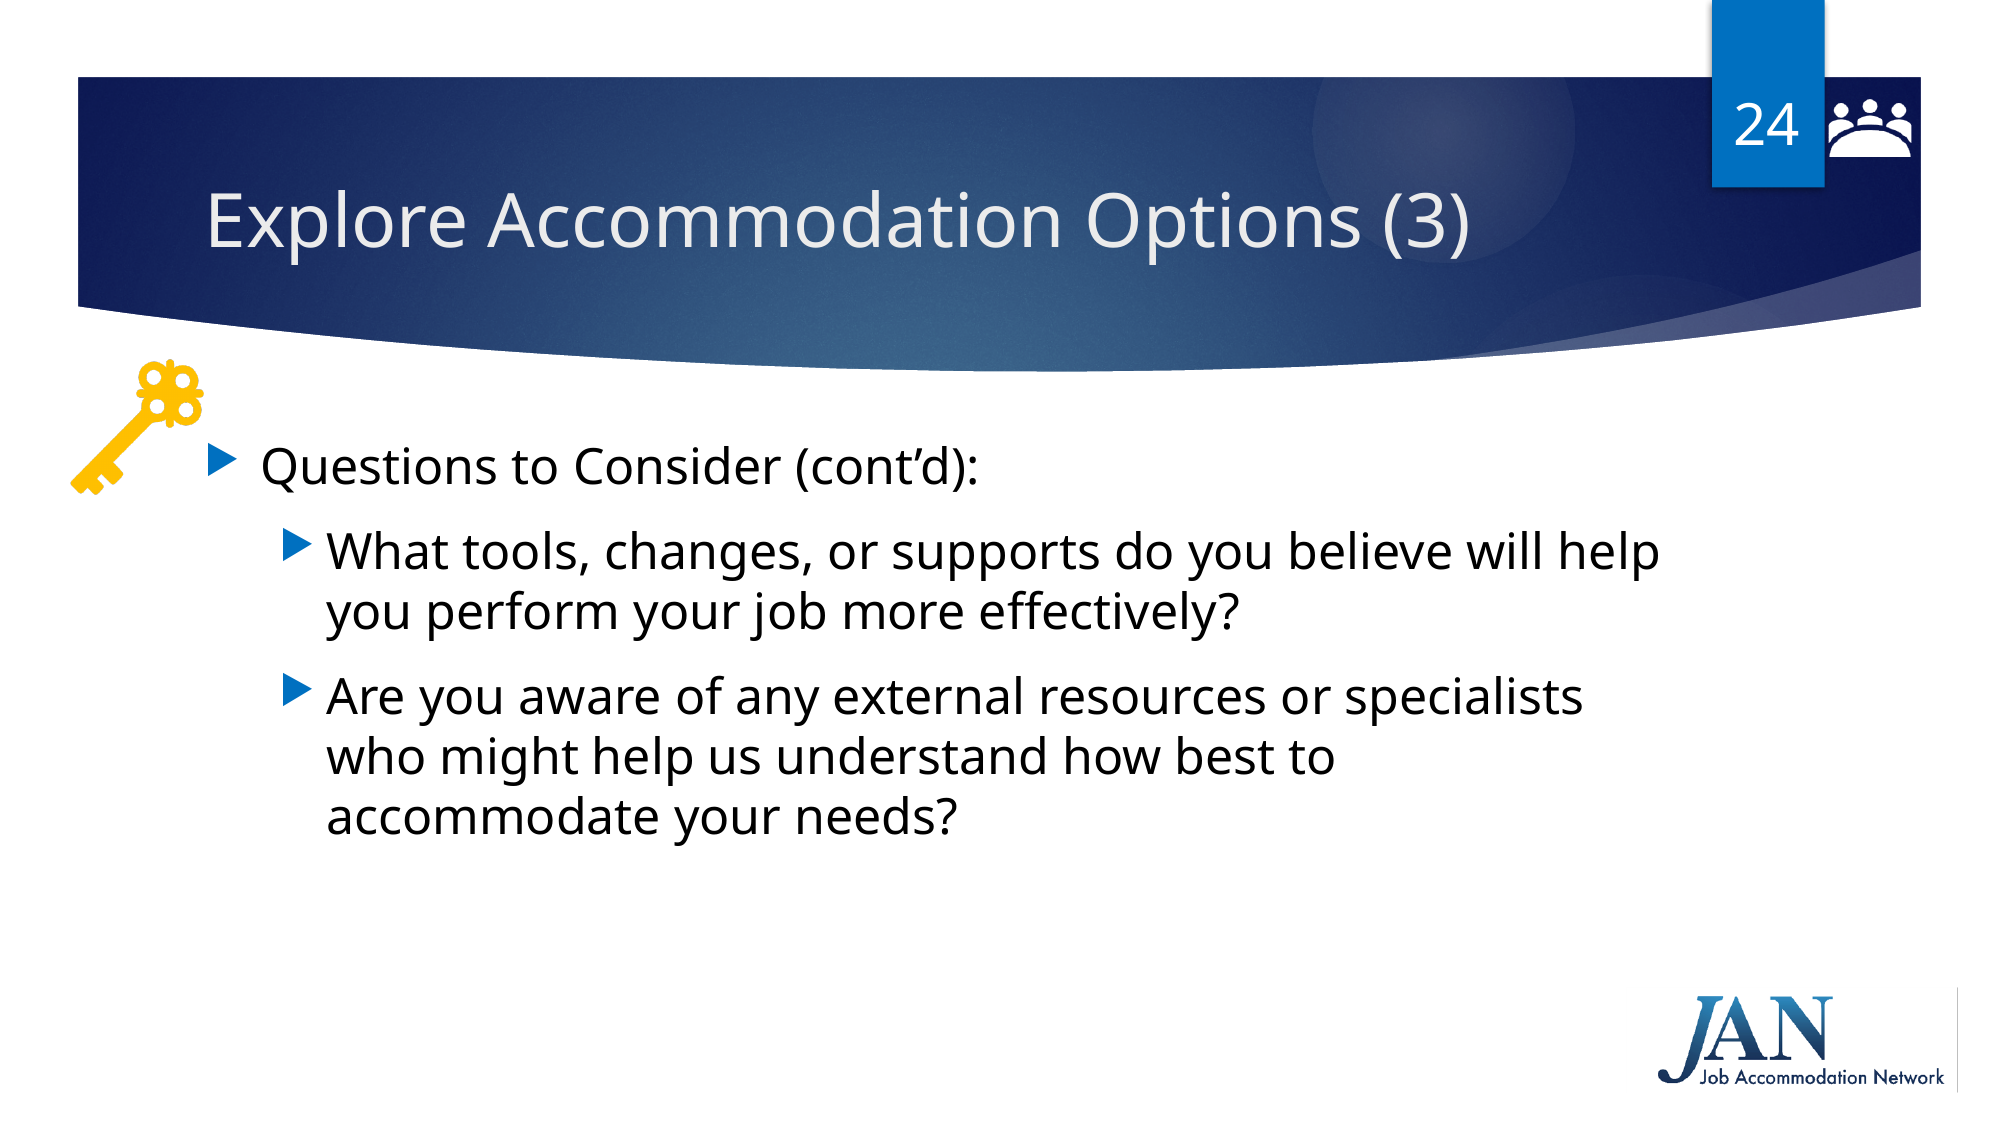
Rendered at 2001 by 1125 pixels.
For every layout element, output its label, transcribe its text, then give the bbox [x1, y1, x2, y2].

list Questions to Consider (cont’d): What tools, changes, or supports do you believe will help you perform your job more effectively? Are you aware of any external resources or specialists who might help us understand how best to accommodate your needs? [189, 427, 1688, 988]
picture [1820, 78, 1919, 177]
picture [59, 348, 216, 506]
title Explore Accommodation Options (3) [189, 159, 1627, 276]
picture [1626, 987, 1958, 1093]
slide_number 24 [1698, 48, 1836, 175]
